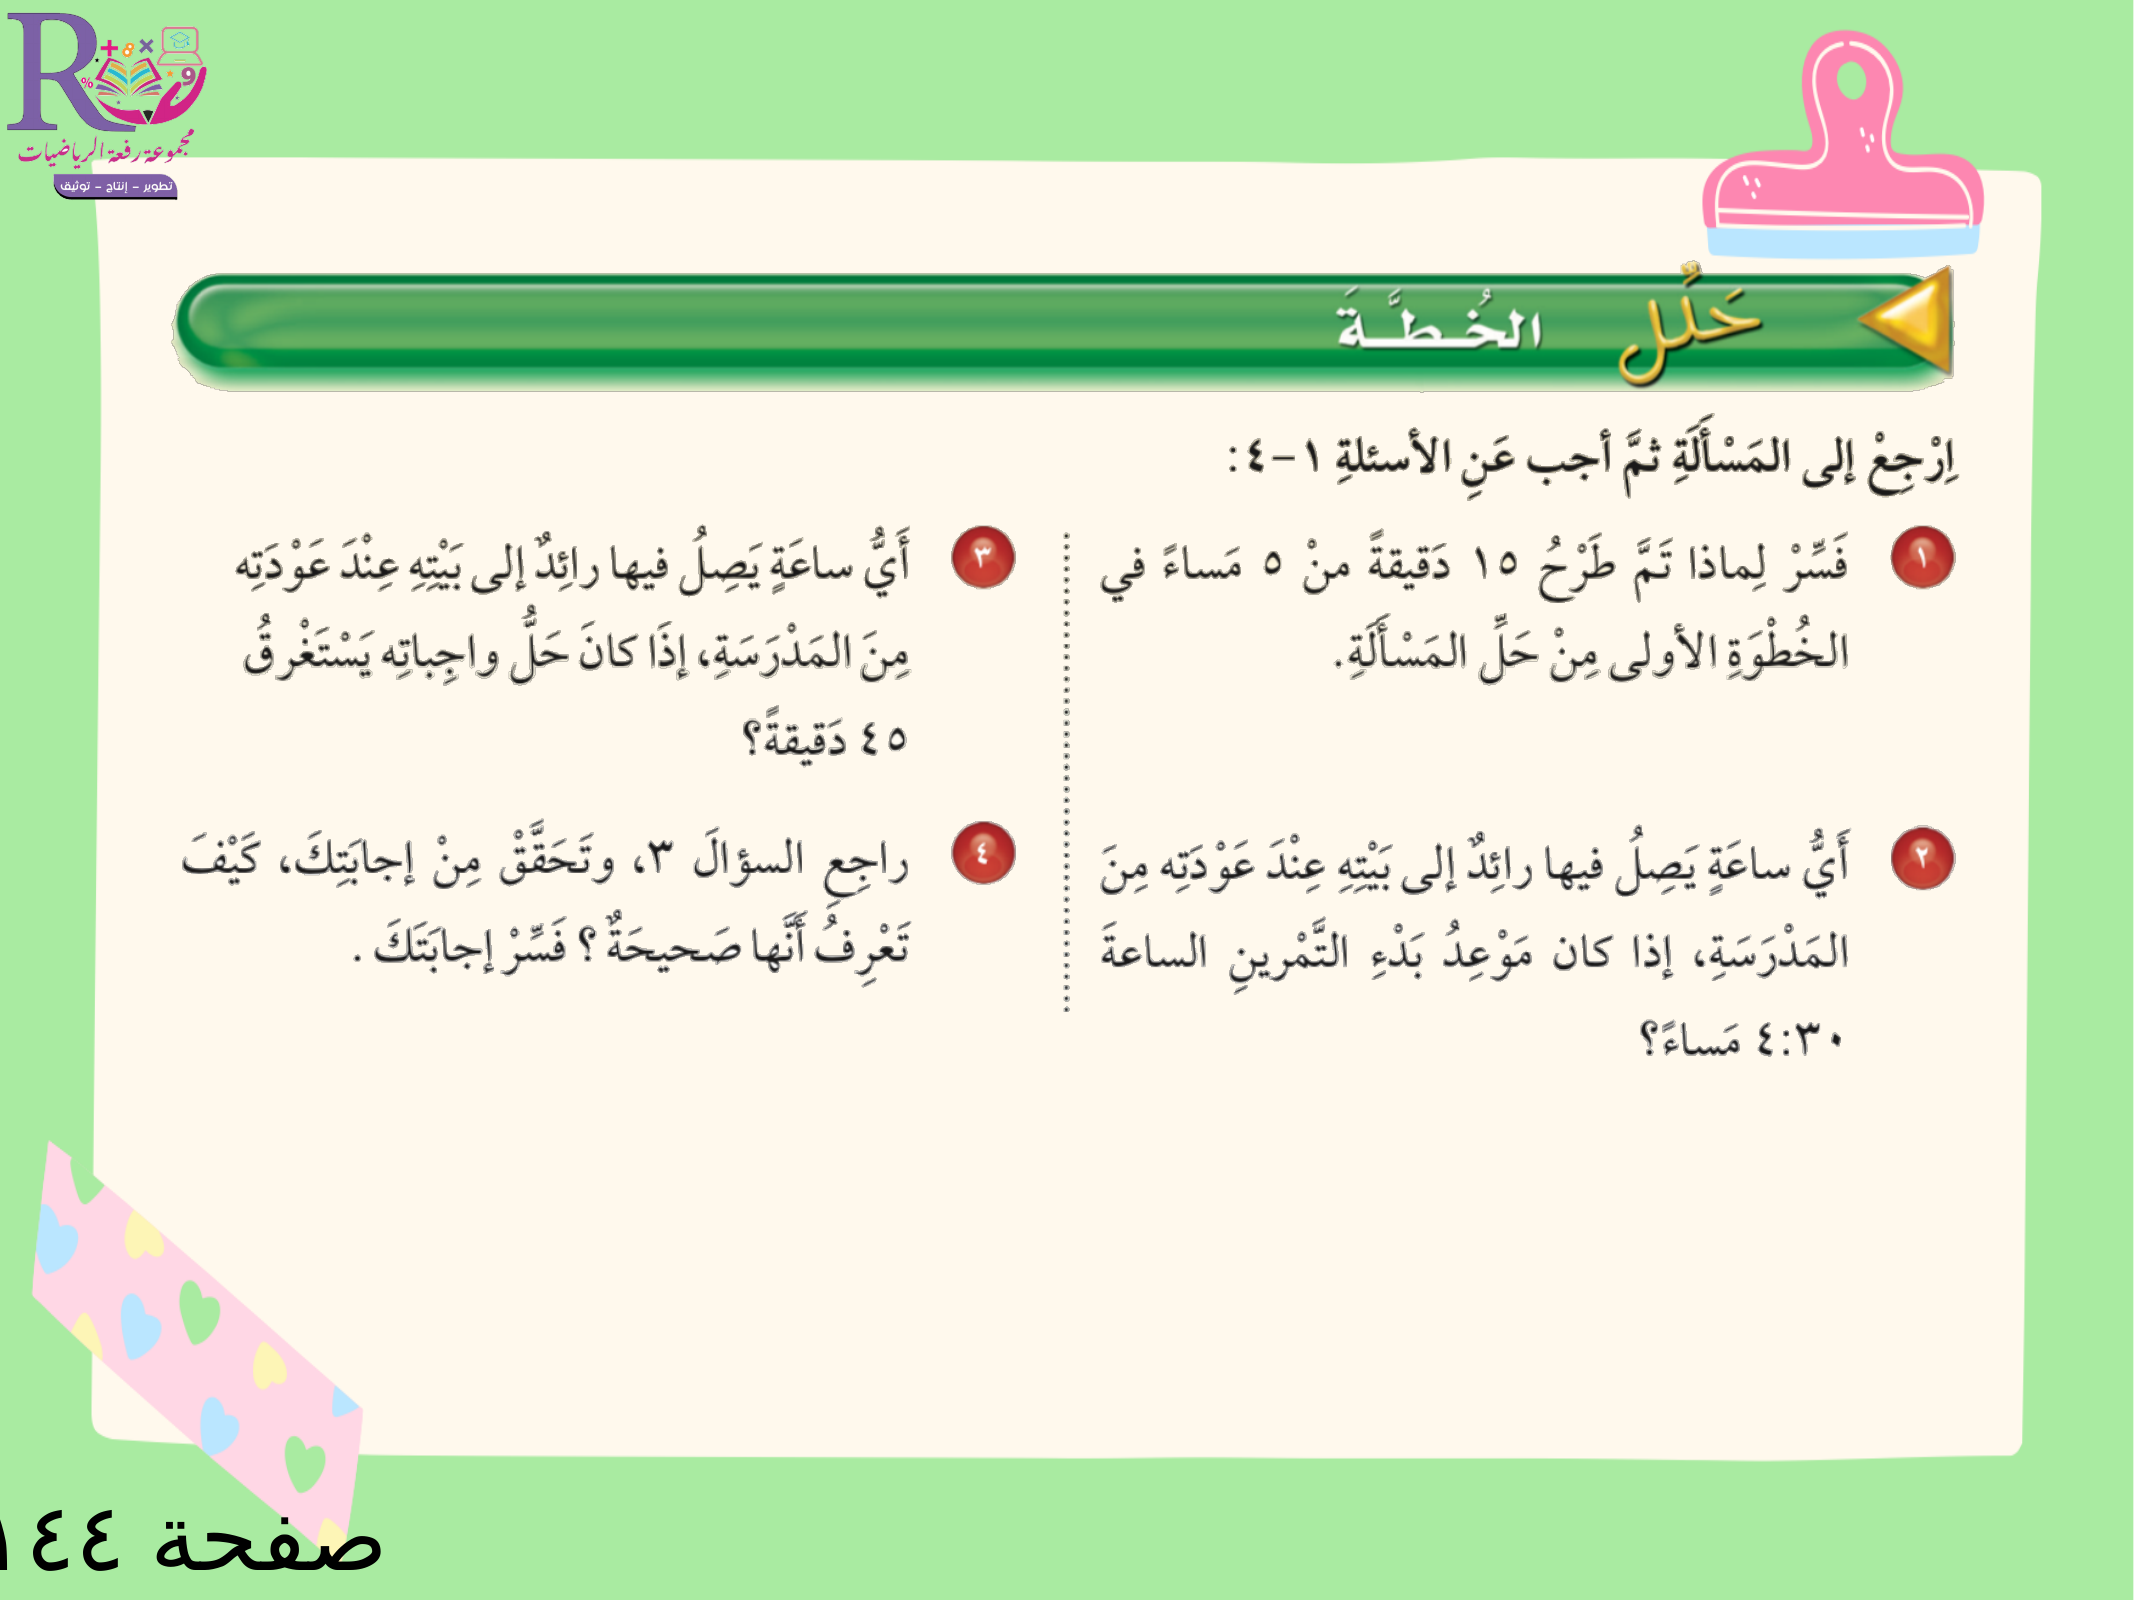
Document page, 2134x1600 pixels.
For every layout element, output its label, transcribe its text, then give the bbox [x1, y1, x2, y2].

picture [0, 0, 2134, 1600]
text_box صفحة ١٤٤ [0, 1468, 421, 1598]
